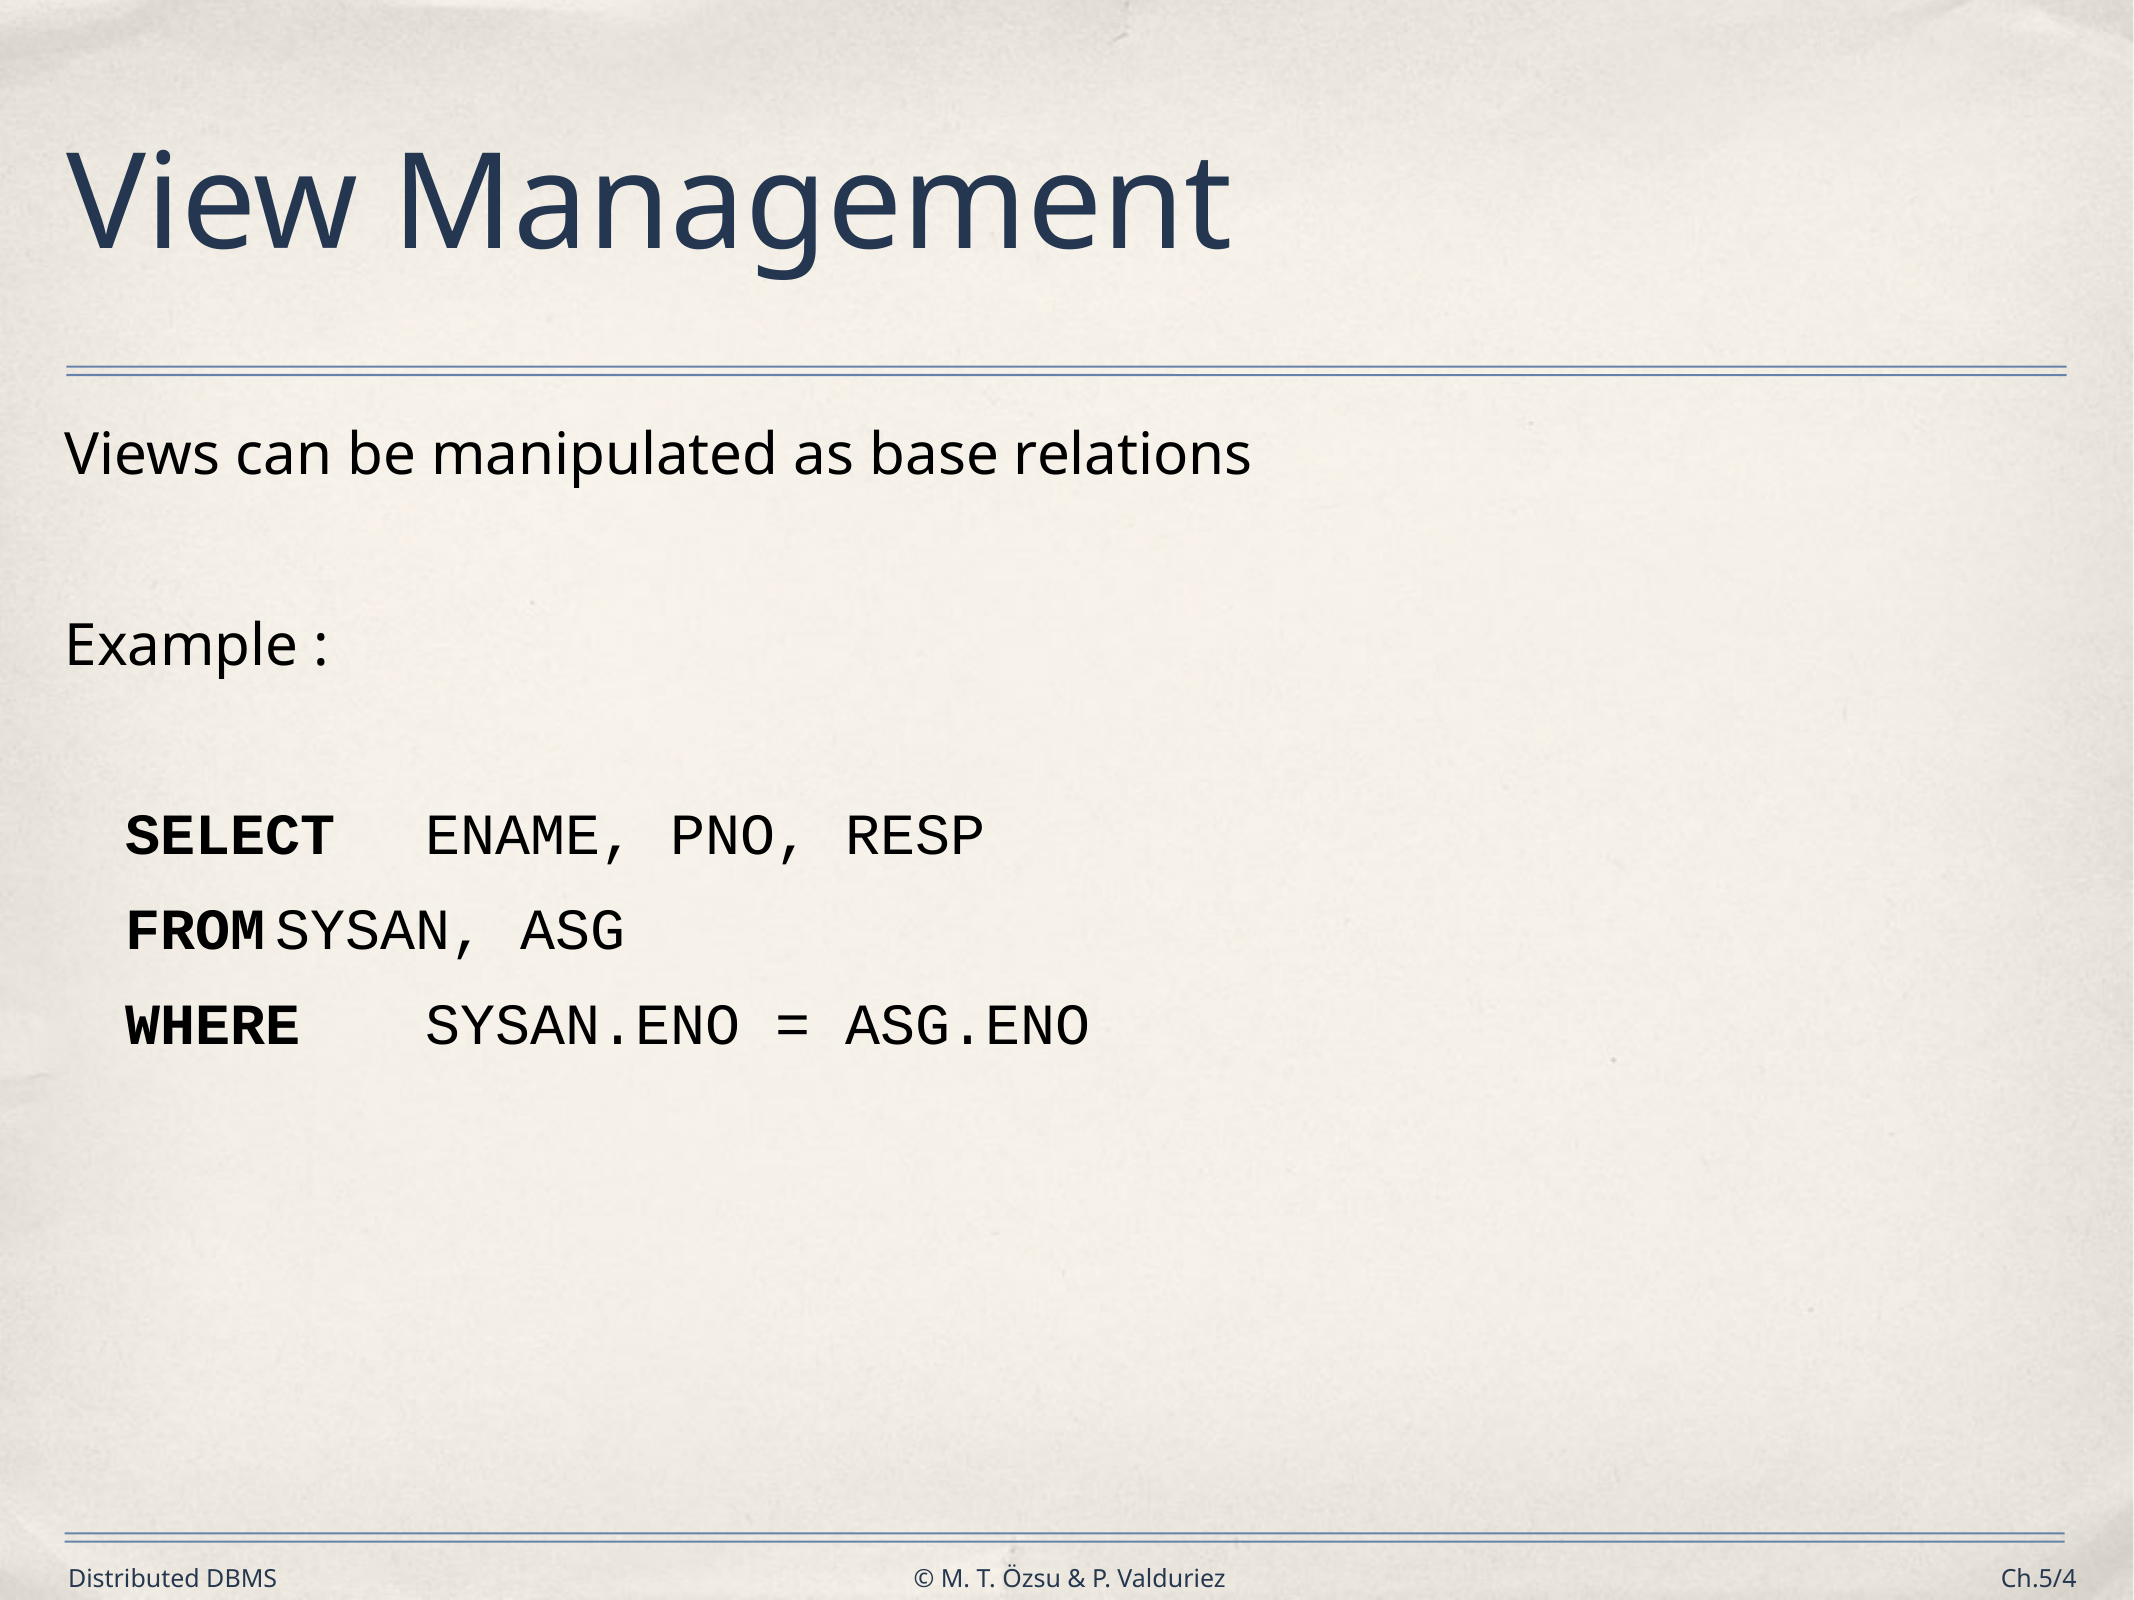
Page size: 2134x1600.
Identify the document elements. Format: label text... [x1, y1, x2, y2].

picture [0, 0, 2134, 1600]
title View Management [58, 72, 2075, 338]
list Views can be manipulated as base relations Example : SELECT ENAME, PNO, RESP FROM SYSAN, ASG WHERE SYSAN.ENO = ASG.ENO [56, 408, 2073, 1519]
